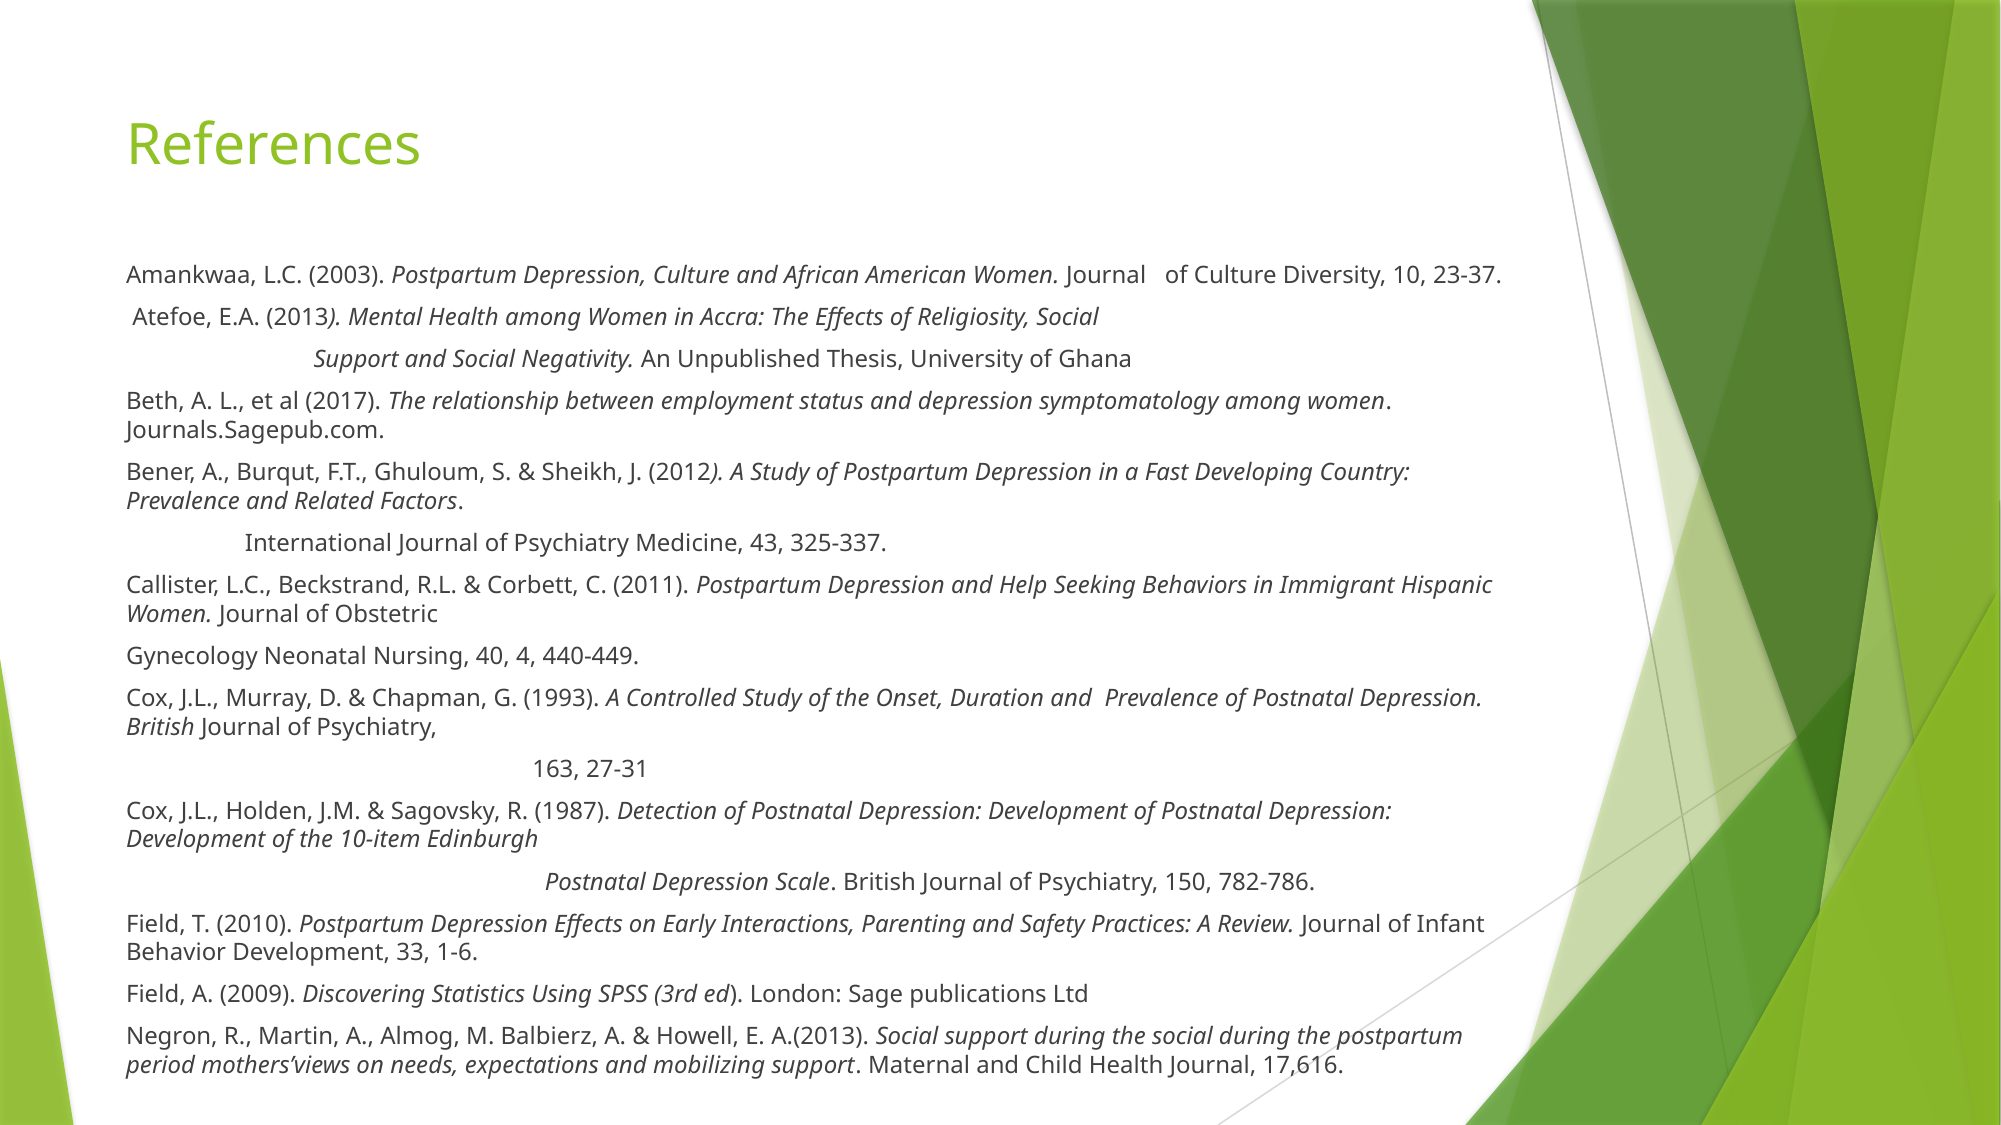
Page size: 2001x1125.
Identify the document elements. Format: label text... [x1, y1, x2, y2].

list Amankwaa, L.C. (2003). Postpartum Depression, Culture and African American Women. Journal of Culture Diversity, 10, 23-37. Atefoe, E.A. (2013). Mental Health among Women in Accra: The Effects of Religiosity, Social Support and Social Negativity. An Unpublished Thesis, University of Ghana Beth, A. L., et al (2017). The relationship between employment status and depression symptomatology among women. Journals.Sagepub.com. Bener, A., Burqut, F.T., Ghuloum, S. & Sheikh, J. (2012). A Study of Postpartum Depression in a Fast Developing Country: Prevalence and Related Factors. International Journal of Psychiatry Medicine, 43, 325-337. Callister, L.C., Beckstrand, R.L. & Corbett, C. (2011). Postpartum Depression and Help Seeking Behaviors in Immigrant Hispanic Women. Journal of Obstetric Gynecology Neonatal Nursing, 40, 4, 440-449. Cox, J.L., Murray, D. & Chapman, G. (1993). A Controlled Study of the Onset, Duration and Prevalence of Postnatal Depression. British Journal of Psychiatry, 163, 27-31 Cox, J.L., Holden, J.M. & Sagovsky, R. (1987). Detection of Postnatal Depression: Development of Postnatal Depression: Development of the 10-item Edinburgh Postnatal Depression Scale. British Journal of Psychiatry, 150, 782-786. Field, T. (2010). Postpartum Depression Effects on Early Interactions, Parenting and Safety Practices: A Review. Journal of Infant Behavior Development, 33, 1-6. Field, A. (2009). Discovering Statistics Using SPSS (3rd ed). London: Sage publications Ltd Negron, R., Martin, A., Almog, M. Balbierz, A. & Howell, E. A.(2013). Social support during the social during the postpartum period mothers’views on needs, expectations and mobilizing support. Maternal and Child Health Journal, 17,616. [111, 252, 1522, 1105]
title References [111, 99, 1522, 252]
